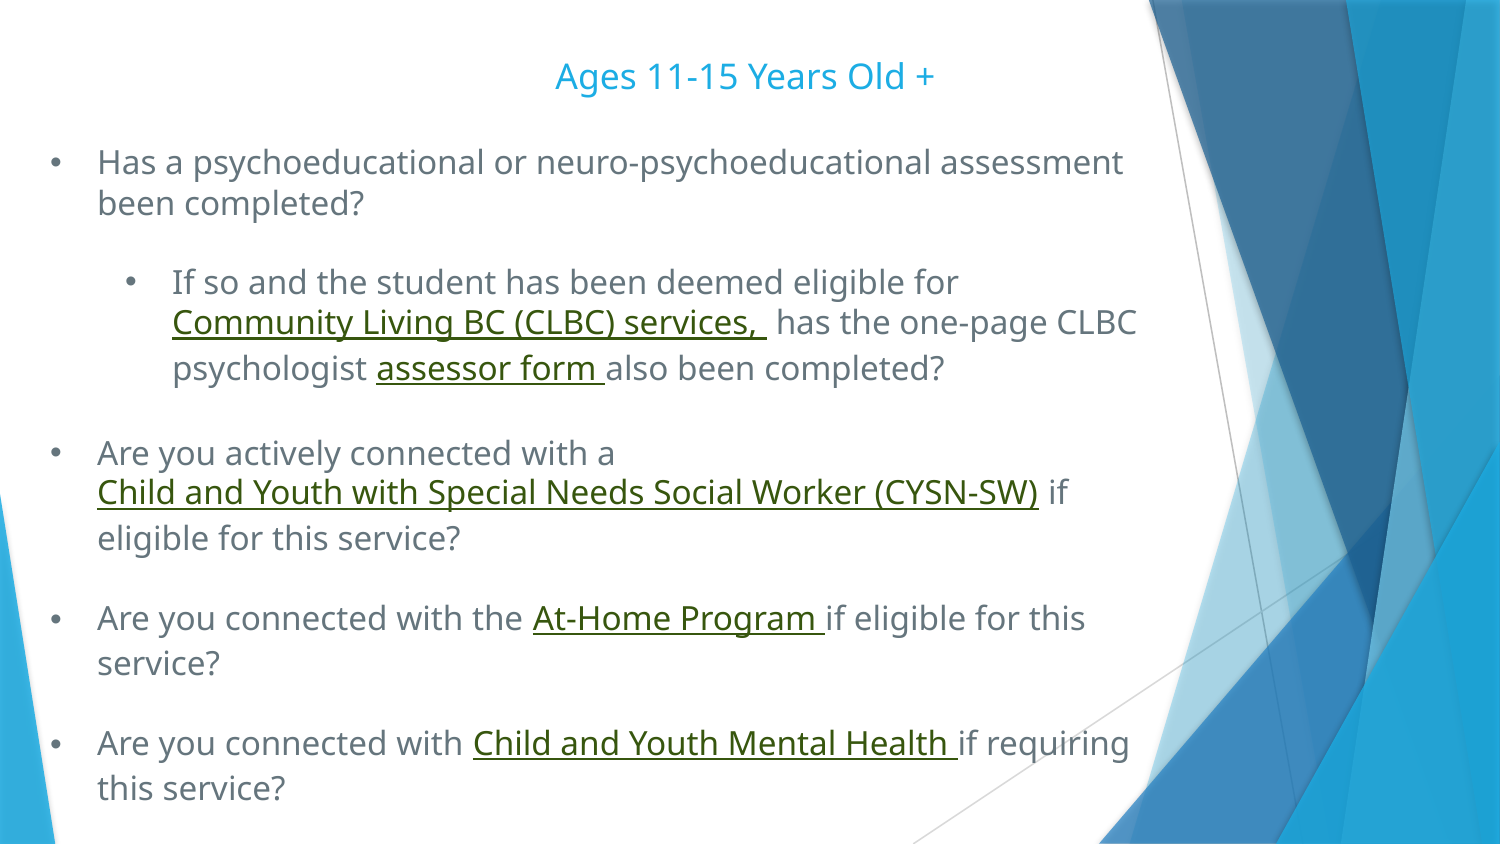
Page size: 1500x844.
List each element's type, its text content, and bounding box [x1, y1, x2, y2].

title Ages 11-15 Years Old + [51, 39, 1449, 156]
text_box Has a psychoeducational or neuro-psychoeducational assessment been completed? If so and the student has been deemed eligible for Community Living BC (CLBC) services, has the one-page CLBC psychologist assessor form also been completed? Are you actively connected with a Child and Youth with Special Needs Social Worker (CYSN-SW) if eligible for this service? Are you connected with the At-Home Program if eligible for this service? Are you connected with Child and Youth Mental Health if requiring this service? [35, 134, 1197, 844]
